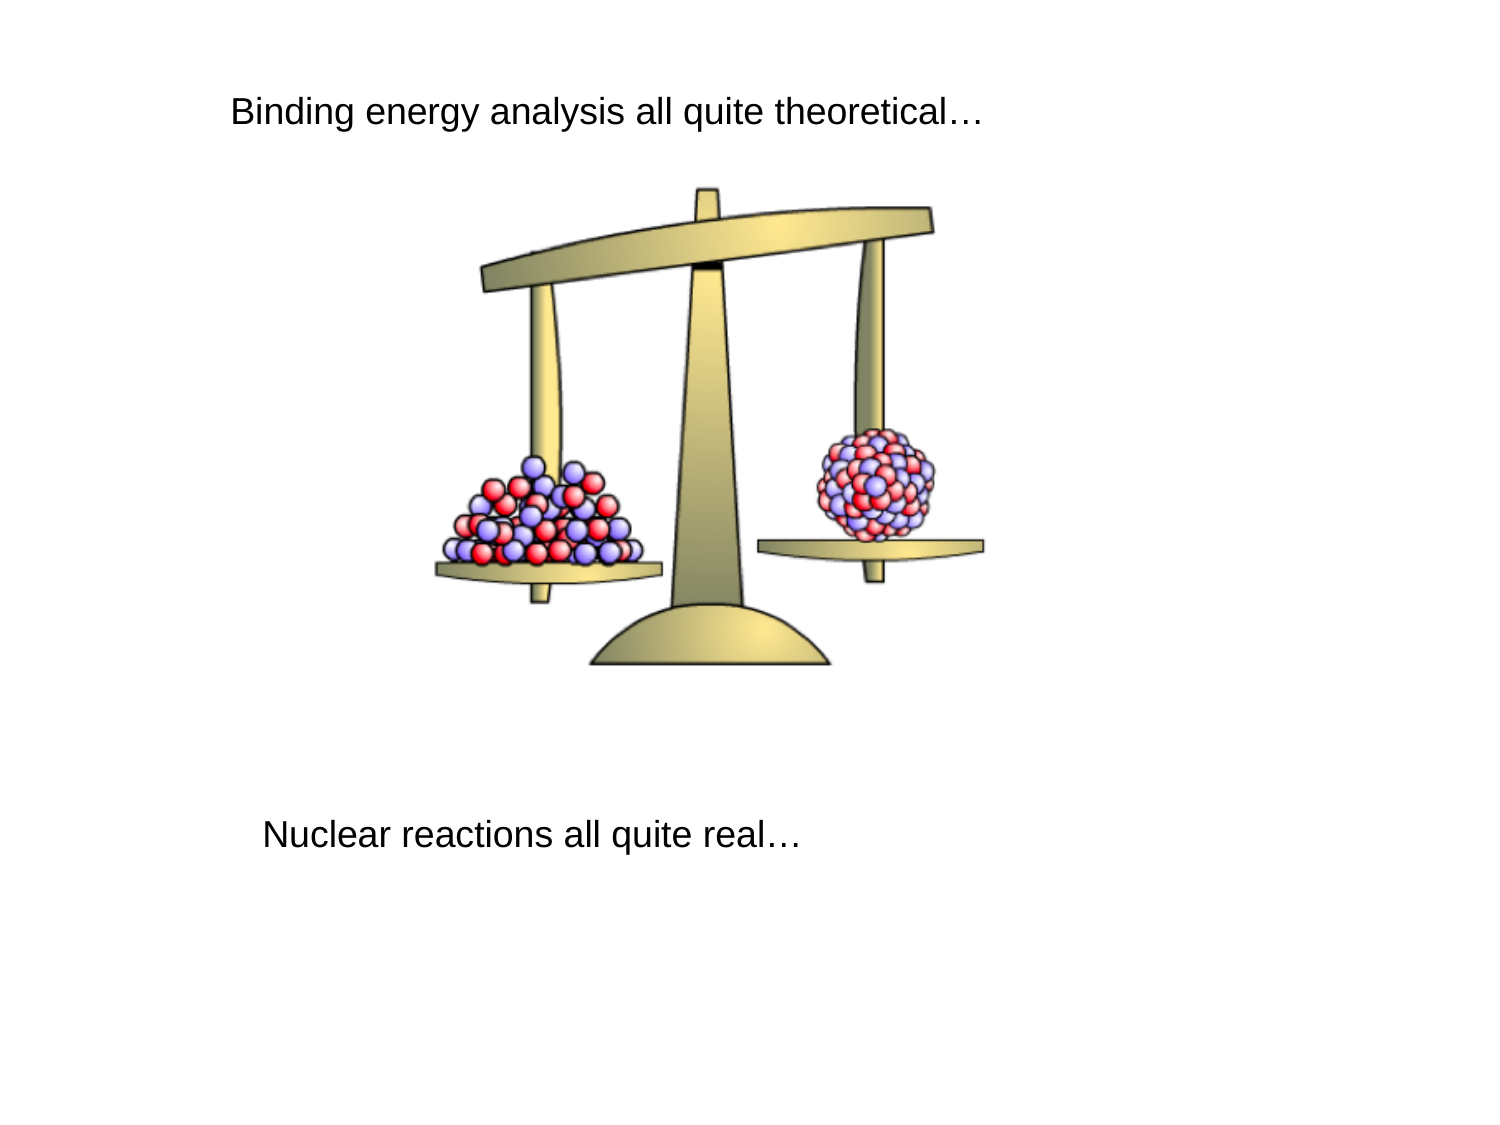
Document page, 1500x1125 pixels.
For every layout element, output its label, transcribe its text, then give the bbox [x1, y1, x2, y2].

text_box Binding energy analysis all quite theoretical… [215, 79, 1176, 139]
picture [357, 162, 1035, 675]
text_box Nuclear reactions all quite real… [247, 802, 1208, 863]
